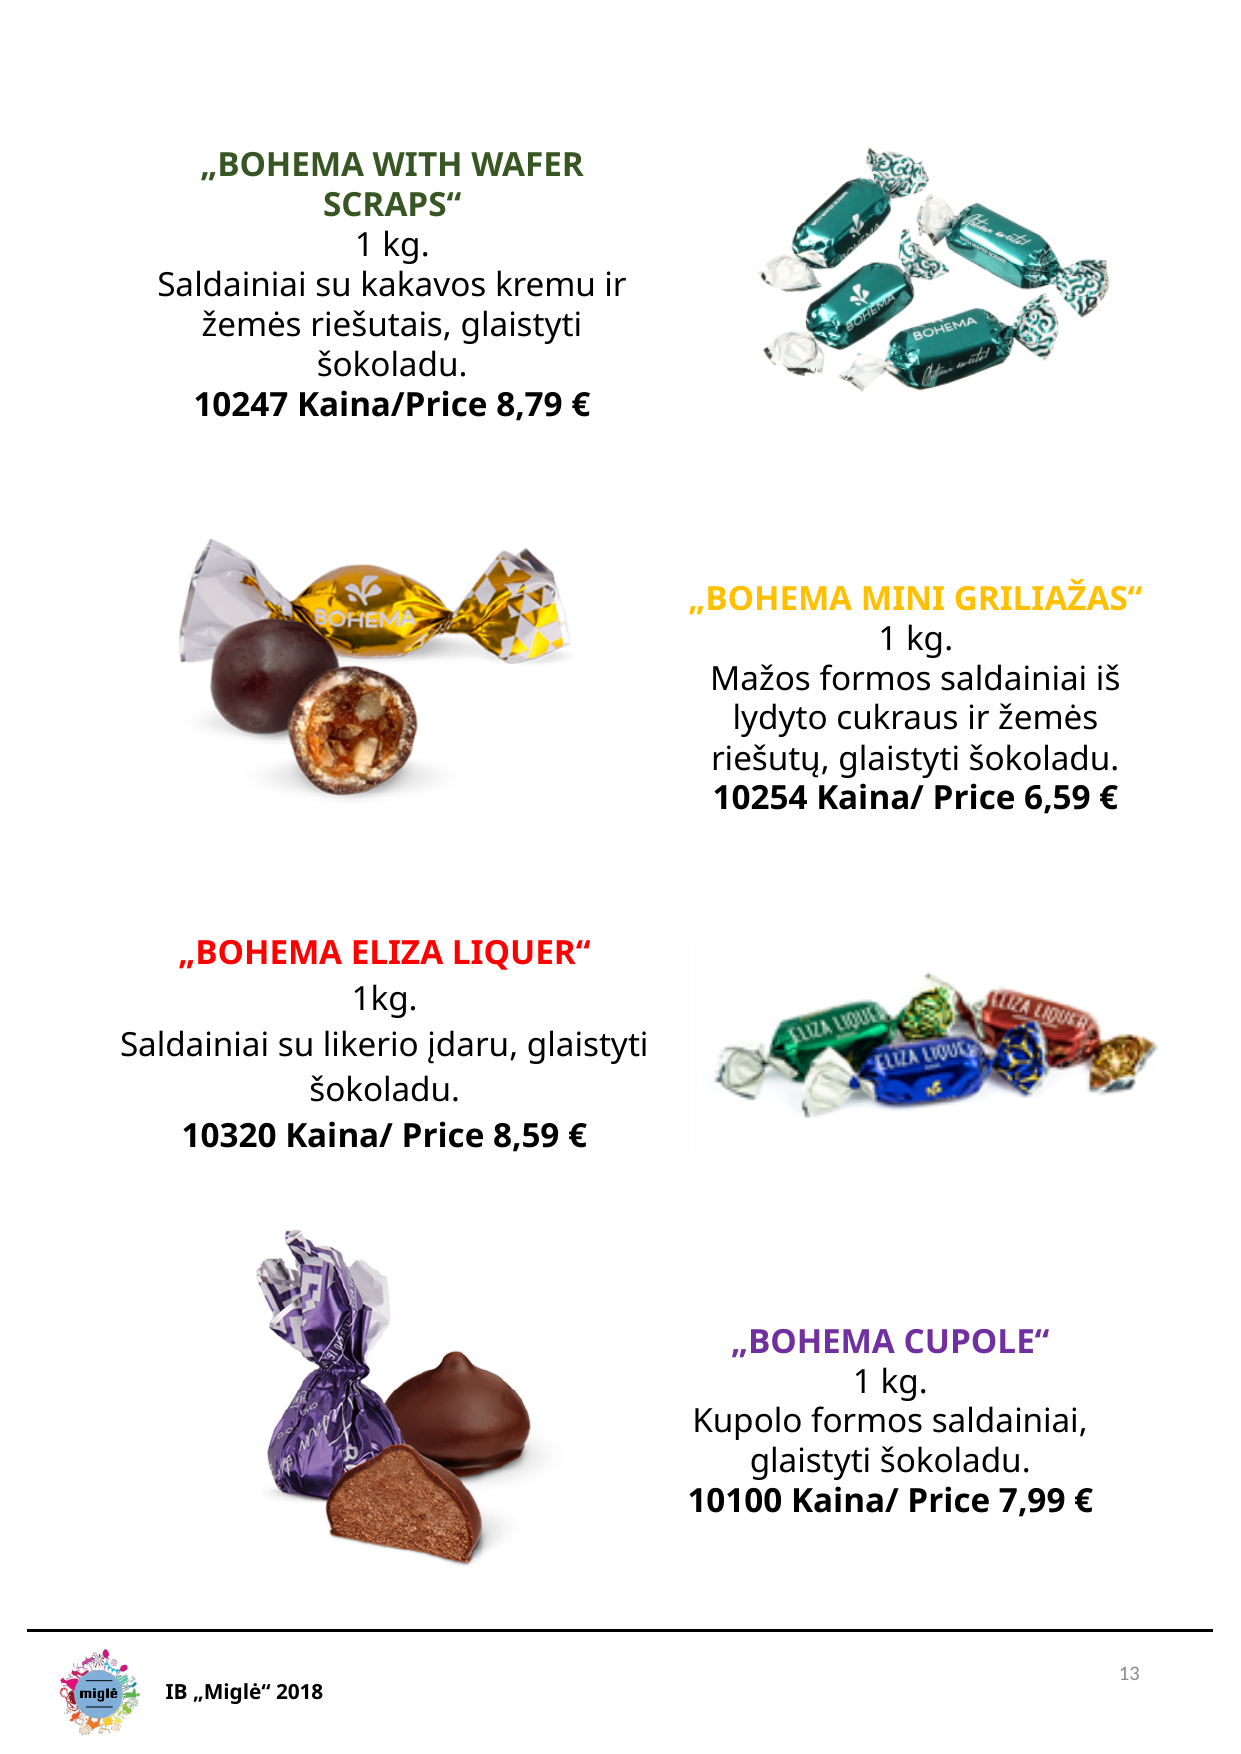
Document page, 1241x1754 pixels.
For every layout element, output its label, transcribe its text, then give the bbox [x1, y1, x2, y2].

picture [756, 138, 1114, 401]
picture [693, 940, 1178, 1157]
slide_number 13 [875, 1631, 1155, 1719]
text_box „BOHEMA WITH WAFER SCRAPS“ 1 kg. Saldainiai su kakavos kremu ir žemės riešutais, glaistyti šokoladu. 10247 Kaina/Price 8,79 € [122, 135, 663, 475]
picture [56, 1649, 140, 1735]
slide_number 13 [875, 1625, 1155, 1630]
text_box „BOHEMA CUPOLE“ 1 kg. Kupolo formos saldainiai, glaistyti šokoladu. 10100 Kaina/ Price 7,99 € [620, 1312, 1161, 1572]
picture [158, 531, 583, 816]
picture [202, 1209, 583, 1590]
text_box „BOHEMA MINI GRILIAŽAS“ 1 kg. Mažos formos saldainiai iš lydyto cukraus ir žemės riešutų, glaistyti šokoladu. 10254 Kaina/ Price 6,59 € [654, 529, 1178, 869]
text_box „BOHEMA ELIZA LIQUER“ 1kg. Saldainiai su likerio įdaru, glaistyti šokoladu. 10320 Kaina/ Price 8,59 € [100, 917, 670, 1207]
text_box IB „Miglė“ 2018 [150, 1670, 525, 1711]
